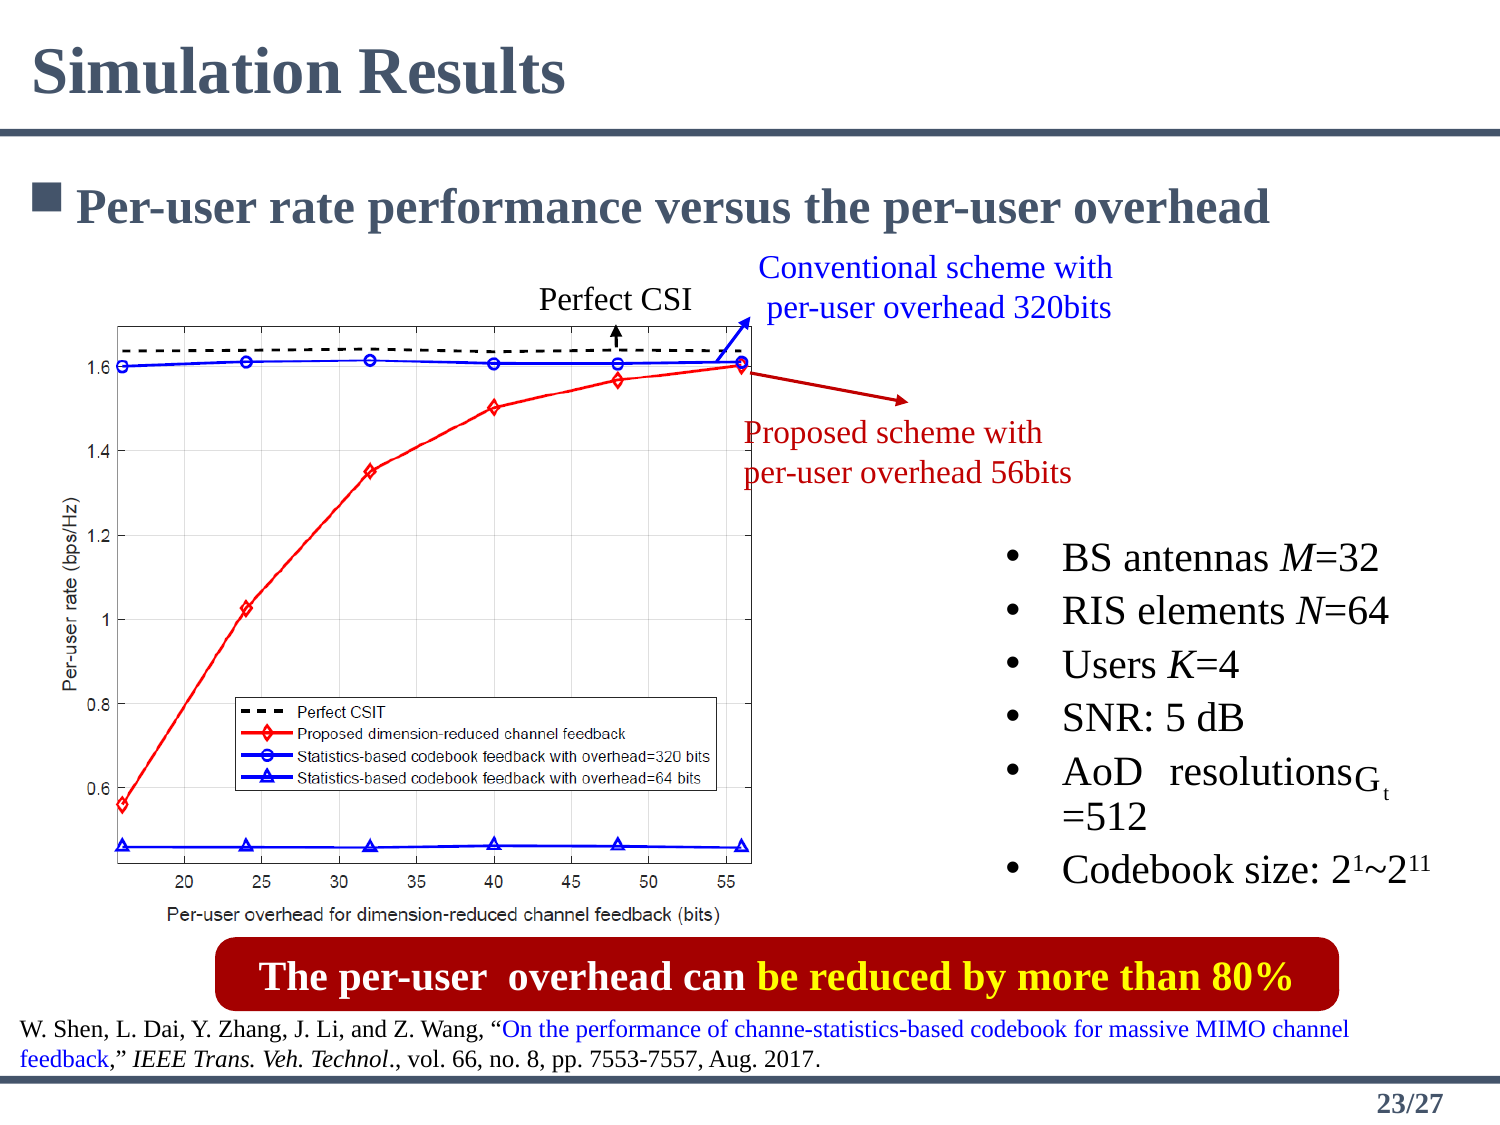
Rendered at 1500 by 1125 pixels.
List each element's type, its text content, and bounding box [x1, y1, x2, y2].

text_box [0, 128, 1500, 137]
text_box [716, 237, 1132, 362]
text_box W. Shen, L. Dai, Y. Zhang, J. Li, and Z. Wang, “On the performance of channe-statistics-based codebook for massive MIMO channel feedback,” IEEE Trans. Veh. Technol., vol. 66, no. 8, pp. 7553-7557, Aug. 2017. [4, 1005, 1485, 1081]
text_box BS antennas M=32 RIS elements N=64 Users K=4 SNR: 5 dB AoD resolutions =512 Codebook size: 21~211 [915, 527, 1500, 930]
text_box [522, 269, 710, 348]
text_box Per-user rate performance versus the per-user overhead [14, 136, 1470, 554]
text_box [1349, 754, 1398, 810]
text_box Simulation Results [16, 19, 583, 115]
text_box [0, 1075, 1500, 1085]
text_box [726, 372, 1091, 499]
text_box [50, 312, 758, 930]
text_box The per-user overhead can be reduced by more than 80% [215, 937, 1340, 1005]
